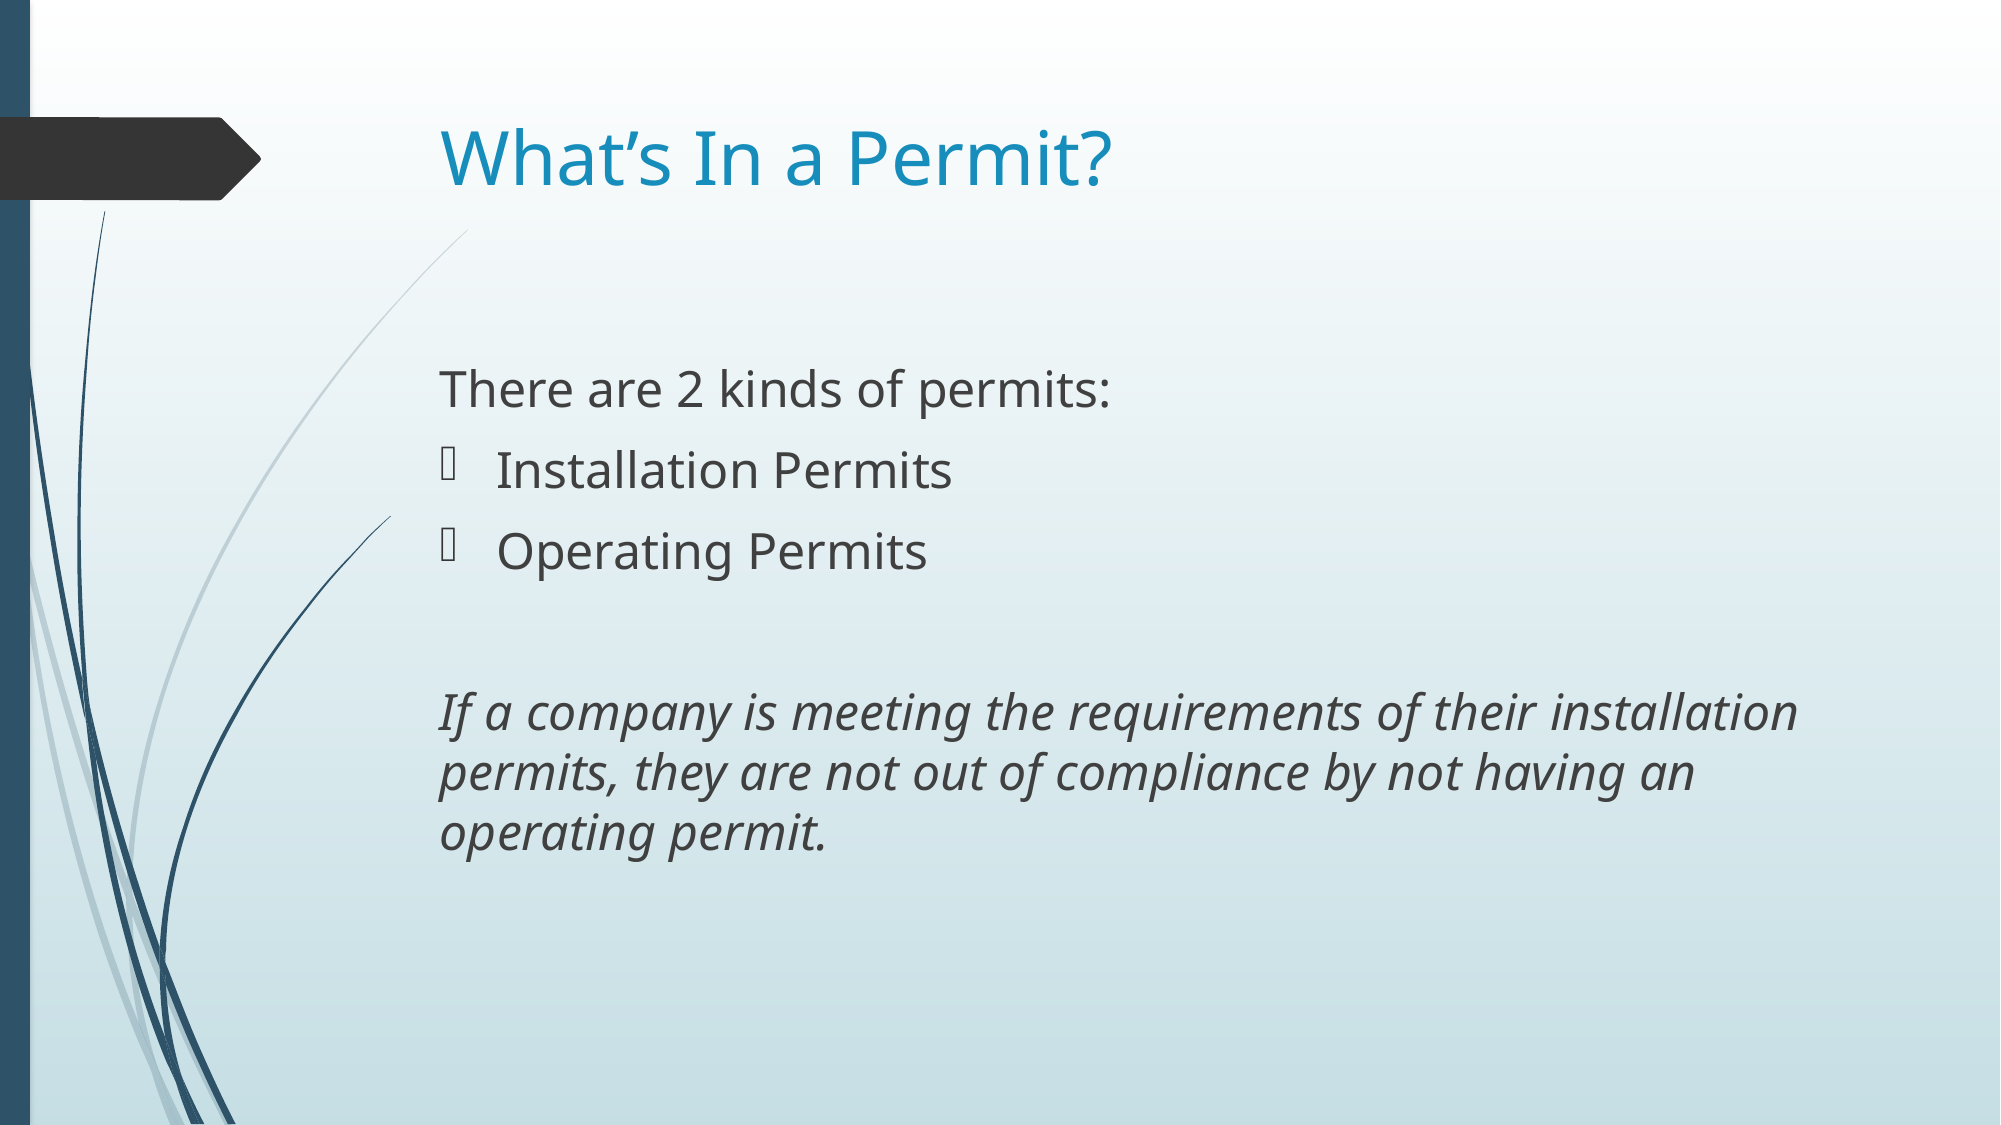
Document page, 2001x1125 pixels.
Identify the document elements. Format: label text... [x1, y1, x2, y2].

title What’s In a Permit? [425, 102, 1888, 313]
list There are 2 kinds of permits: Installation Permits Operating Permits If a company is meeting the requirements of their installation permits, they are not out of compliance by not having an operating permit. [424, 350, 1888, 970]
